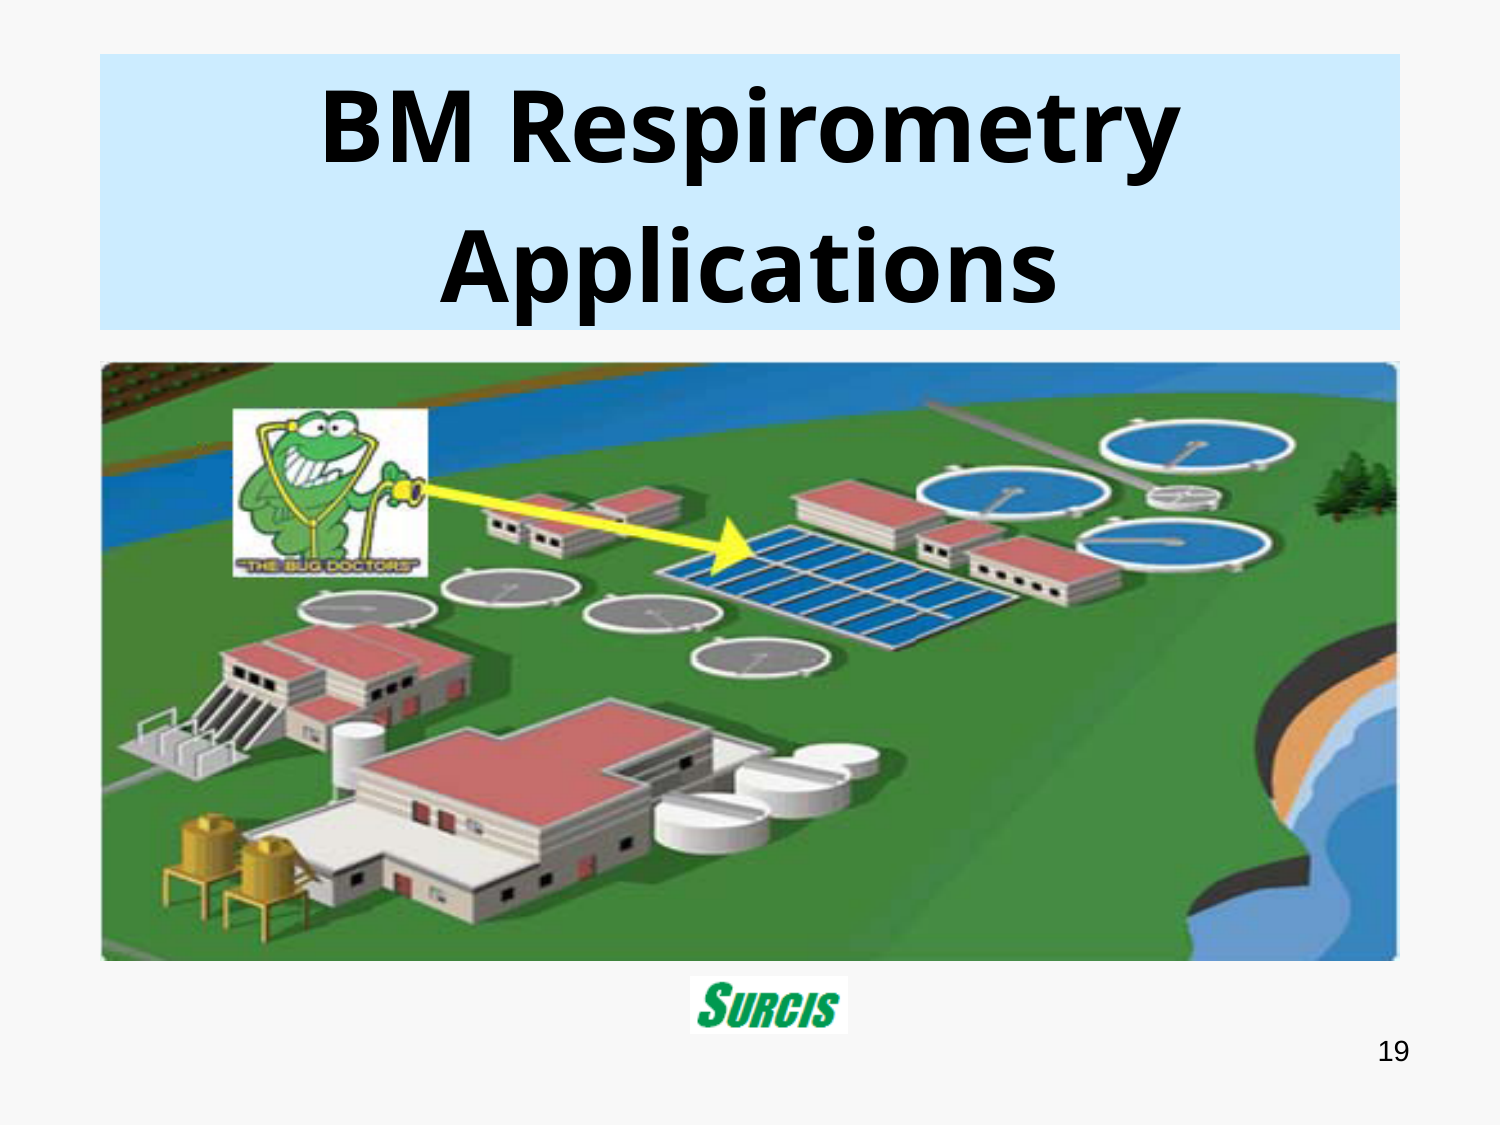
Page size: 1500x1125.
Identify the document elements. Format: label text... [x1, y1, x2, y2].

picture [690, 975, 848, 1035]
slide_number 19 [1074, 1024, 1426, 1103]
picture [100, 361, 1400, 961]
text_box BM Respirometry Applications [100, 54, 1400, 330]
